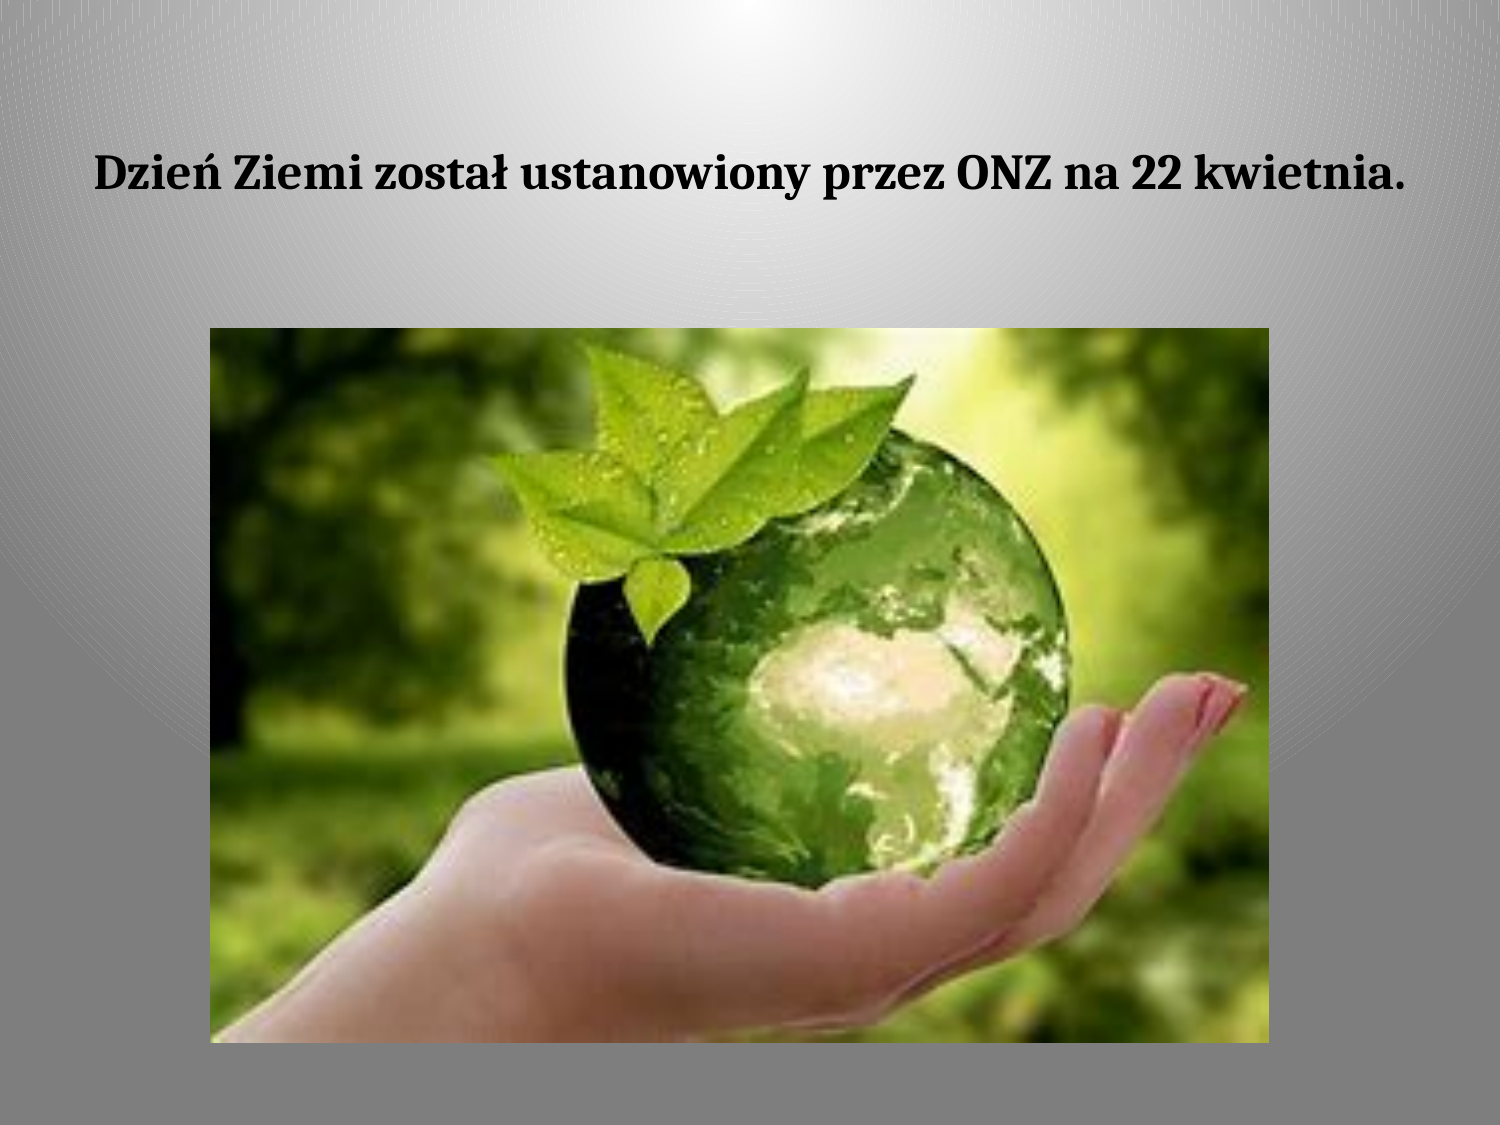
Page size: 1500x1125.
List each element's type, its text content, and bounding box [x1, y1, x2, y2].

picture [210, 327, 1270, 1044]
title Dzień Ziemi został ustanowiony przez ONZ na 22 kwietnia. [75, 45, 1425, 233]
